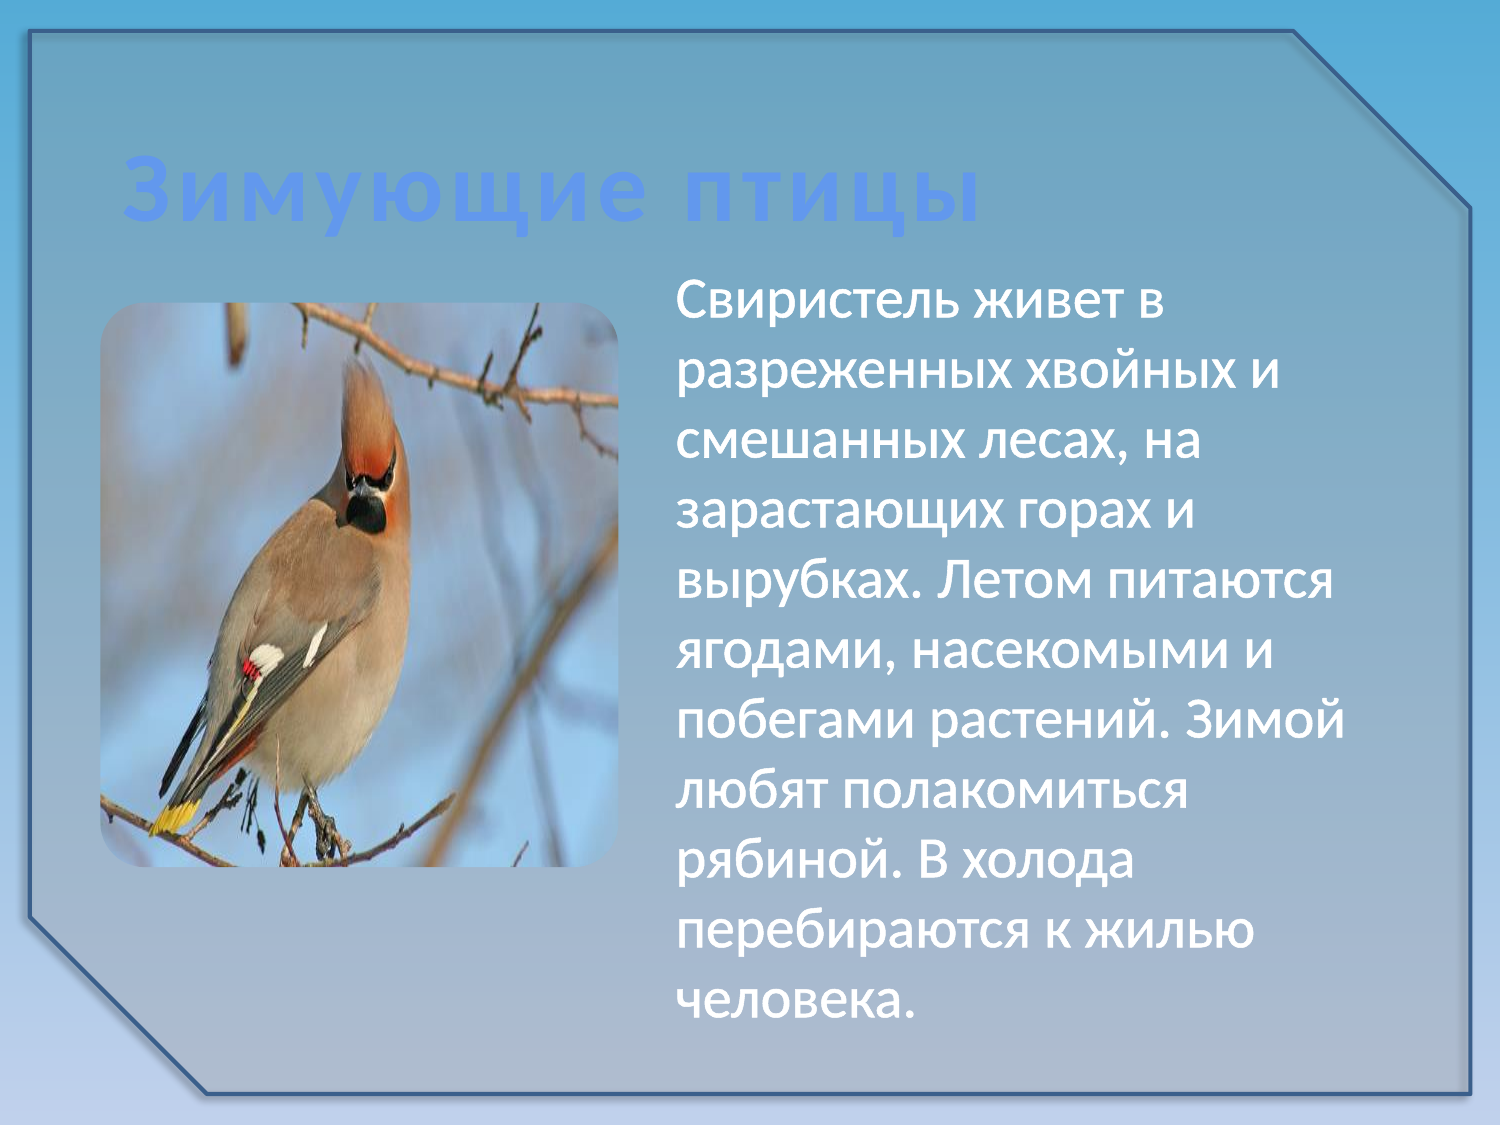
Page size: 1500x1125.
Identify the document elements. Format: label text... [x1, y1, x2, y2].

text_box [27, 28, 1473, 1097]
picture [100, 302, 619, 868]
text_box Зимующие птицы [107, 113, 1000, 249]
text_box Свиристель живет в разреженных хвойных и смешанных лесах, на зарастающих горах и вырубках. Летом питаются ягодами, насекомыми и побегами растений. Зимой любят полакомиться рябиной. В холода перебираются к жилью человека. [660, 251, 1405, 1037]
